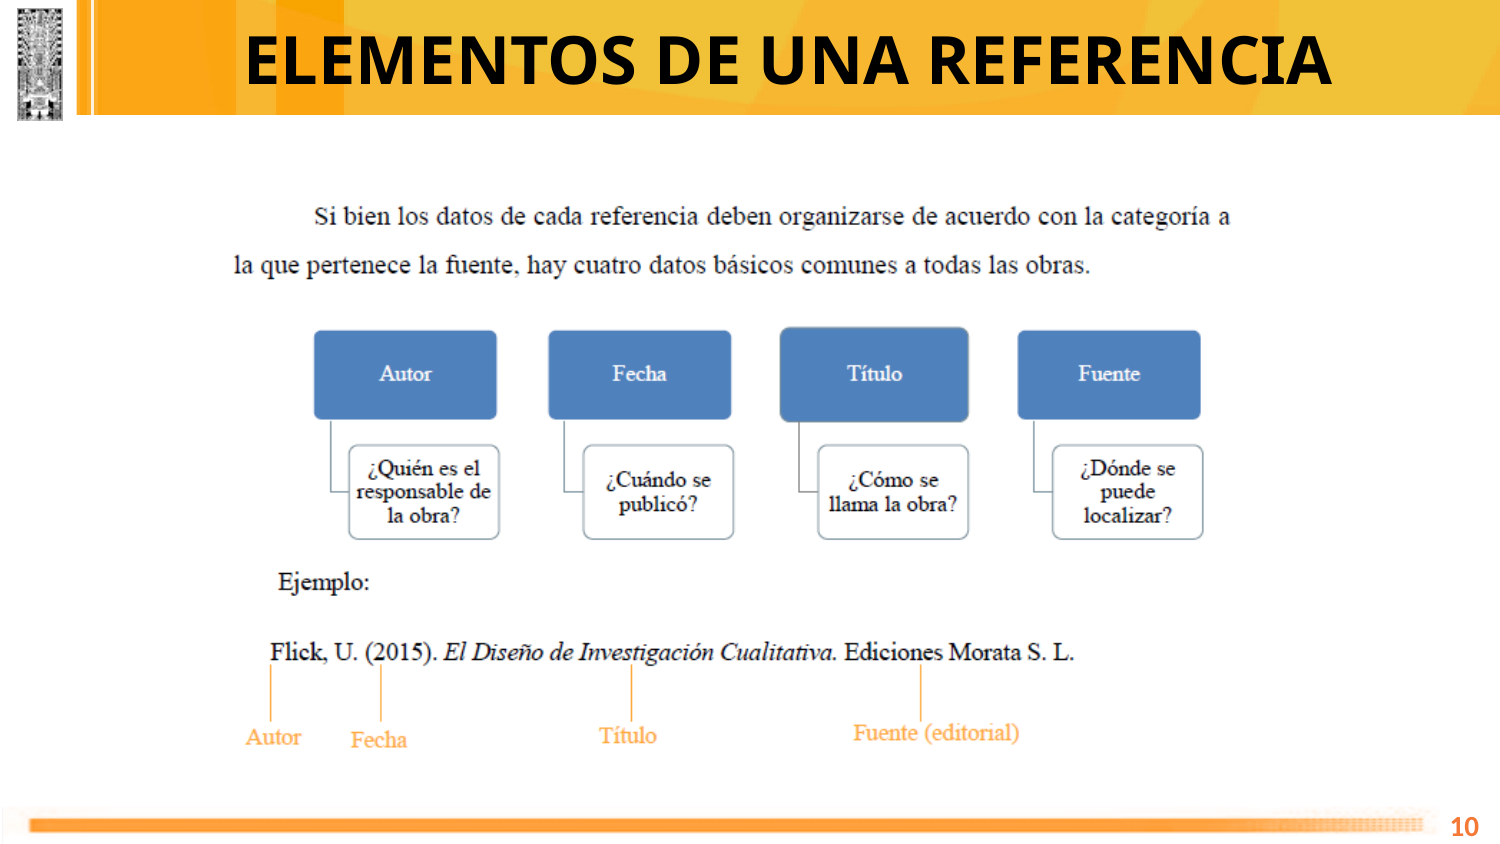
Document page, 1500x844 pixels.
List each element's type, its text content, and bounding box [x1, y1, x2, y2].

title ELEMENTOS DE UNA REFERENCIA [76, 0, 1500, 115]
picture [17, 8, 63, 121]
slide_number 10 [1144, 802, 1495, 844]
picture [1, 806, 1144, 844]
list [186, 185, 1326, 789]
